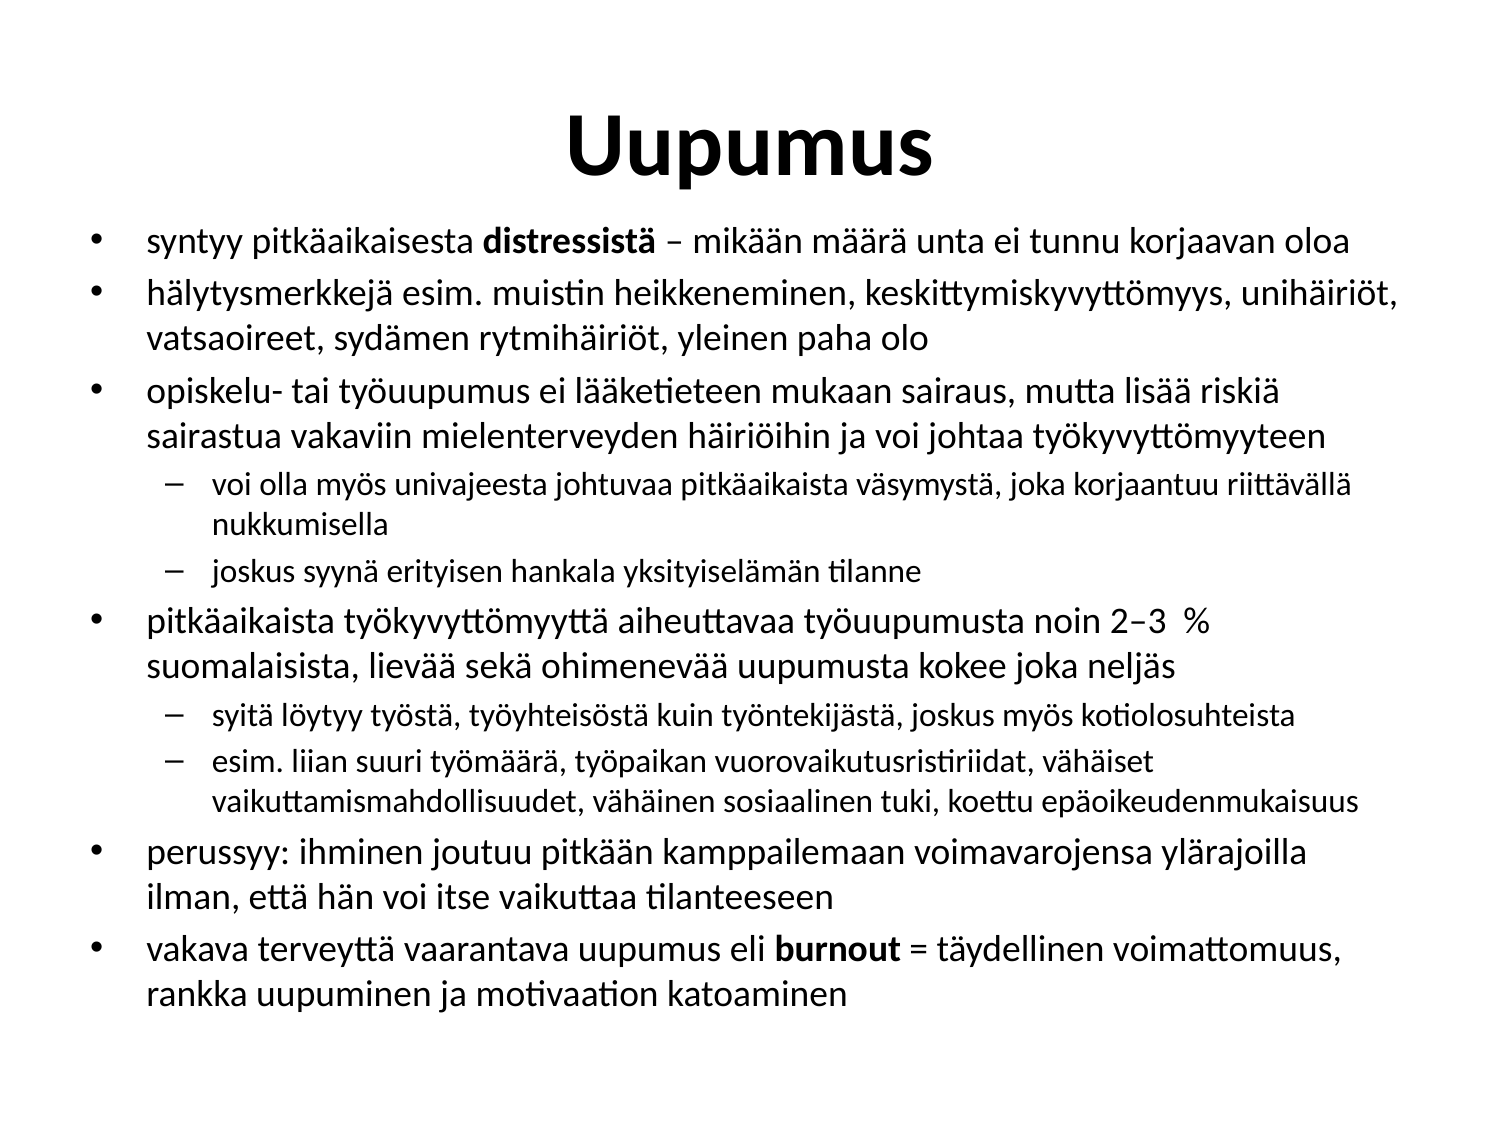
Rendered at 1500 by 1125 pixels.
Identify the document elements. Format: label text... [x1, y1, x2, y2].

list syntyy pitkäaikaisesta distressistä – mikään määrä unta ei tunnu korjaavan oloa hälytysmerkkejä esim. muistin heikkeneminen, keskittymiskyvyttömyys, unihäiriöt, vatsaoireet, sydämen rytmihäiriöt, yleinen paha olo opiskelu- tai työuupumus ei lääketieteen mukaan sairaus, mutta lisää riskiä sairastua vakaviin mielenterveyden häiriöihin ja voi johtaa työkyvyttömyyteen voi olla myös univajeesta johtuvaa pitkäaikaista väsymystä, joka korjaantuu riittävällä nukkumisella joskus syynä erityisen hankala yksityiselämän tilanne pitkäaikaista työkyvyttömyyttä aiheuttavaa työuupumusta noin 2–3 % suomalaisista, lievää sekä ohimenevää uupumusta kokee joka neljäs syitä löytyy työstä, työyhteisöstä kuin työntekijästä, joskus myös kotiolosuhteista esim. liian suuri työmäärä, työpaikan vuorovaikutusristiriidat, vähäiset vaikuttamismahdollisuudet, vähäinen sosiaalinen tuki, koettu epäoikeudenmukaisuus perussyy: ihminen joutuu pitkään kamppailemaan voimavarojensa ylärajoilla ilman, että hän voi itse vaikuttaa tilanteeseen vakava terveyttä vaarantava uupumus eli burnout = täydellinen voimattomuus, rankka uupuminen ja motivaation katoaminen [75, 208, 1425, 951]
title Uupumus [75, 45, 1425, 208]
